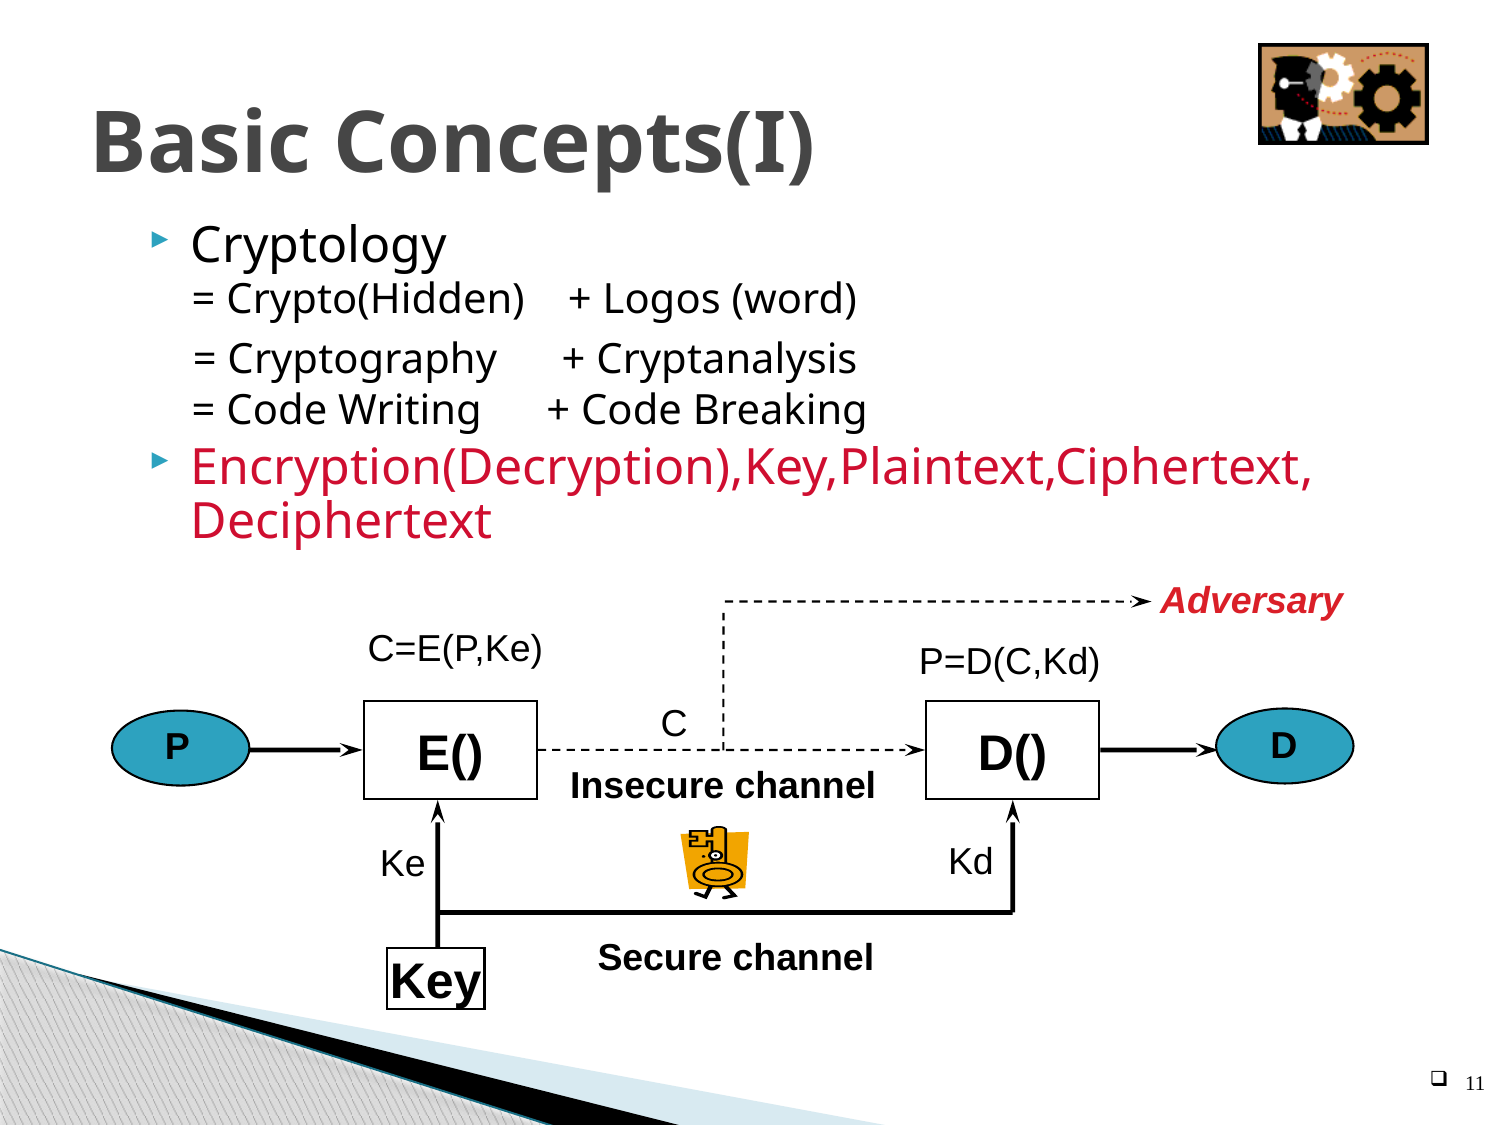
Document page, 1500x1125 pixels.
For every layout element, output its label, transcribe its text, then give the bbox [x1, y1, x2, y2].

text_box Insecure channel [555, 753, 892, 814]
text_box [1216, 708, 1354, 784]
text_box D [1255, 713, 1303, 774]
text_box Kd [933, 829, 1010, 890]
text_box P=D(C,Kd) [903, 629, 1117, 690]
picture [680, 825, 750, 900]
picture [1257, 43, 1430, 145]
text_box C=E(P,Ke) [352, 616, 559, 677]
text_box [1198, 743, 1216, 757]
text_box Adversary [1121, 568, 1383, 629]
text_box [342, 743, 363, 757]
text_box [1006, 799, 1019, 821]
text_box P [149, 714, 197, 774]
text_box [431, 799, 444, 821]
text_box Key [386, 948, 485, 1009]
list Cryptology = Crypto(Hidden) + Logos (word) = Cryptography + Cryptanalysis = Code Writing + Code Breaking Encryption(Decryption),Key,Plaintext,Ciphertext, Deciphertext [115, 212, 1441, 588]
text_box [904, 743, 926, 757]
slide_number 11 [1411, 1041, 1500, 1102]
text_box E() [363, 700, 537, 799]
text_box Ke [364, 831, 441, 892]
text_box [111, 710, 250, 786]
title Basic Concepts(I) [75, 45, 1425, 233]
text_box D() [926, 700, 1100, 799]
text_box Secure channel [582, 925, 890, 986]
text_box C [645, 691, 703, 752]
